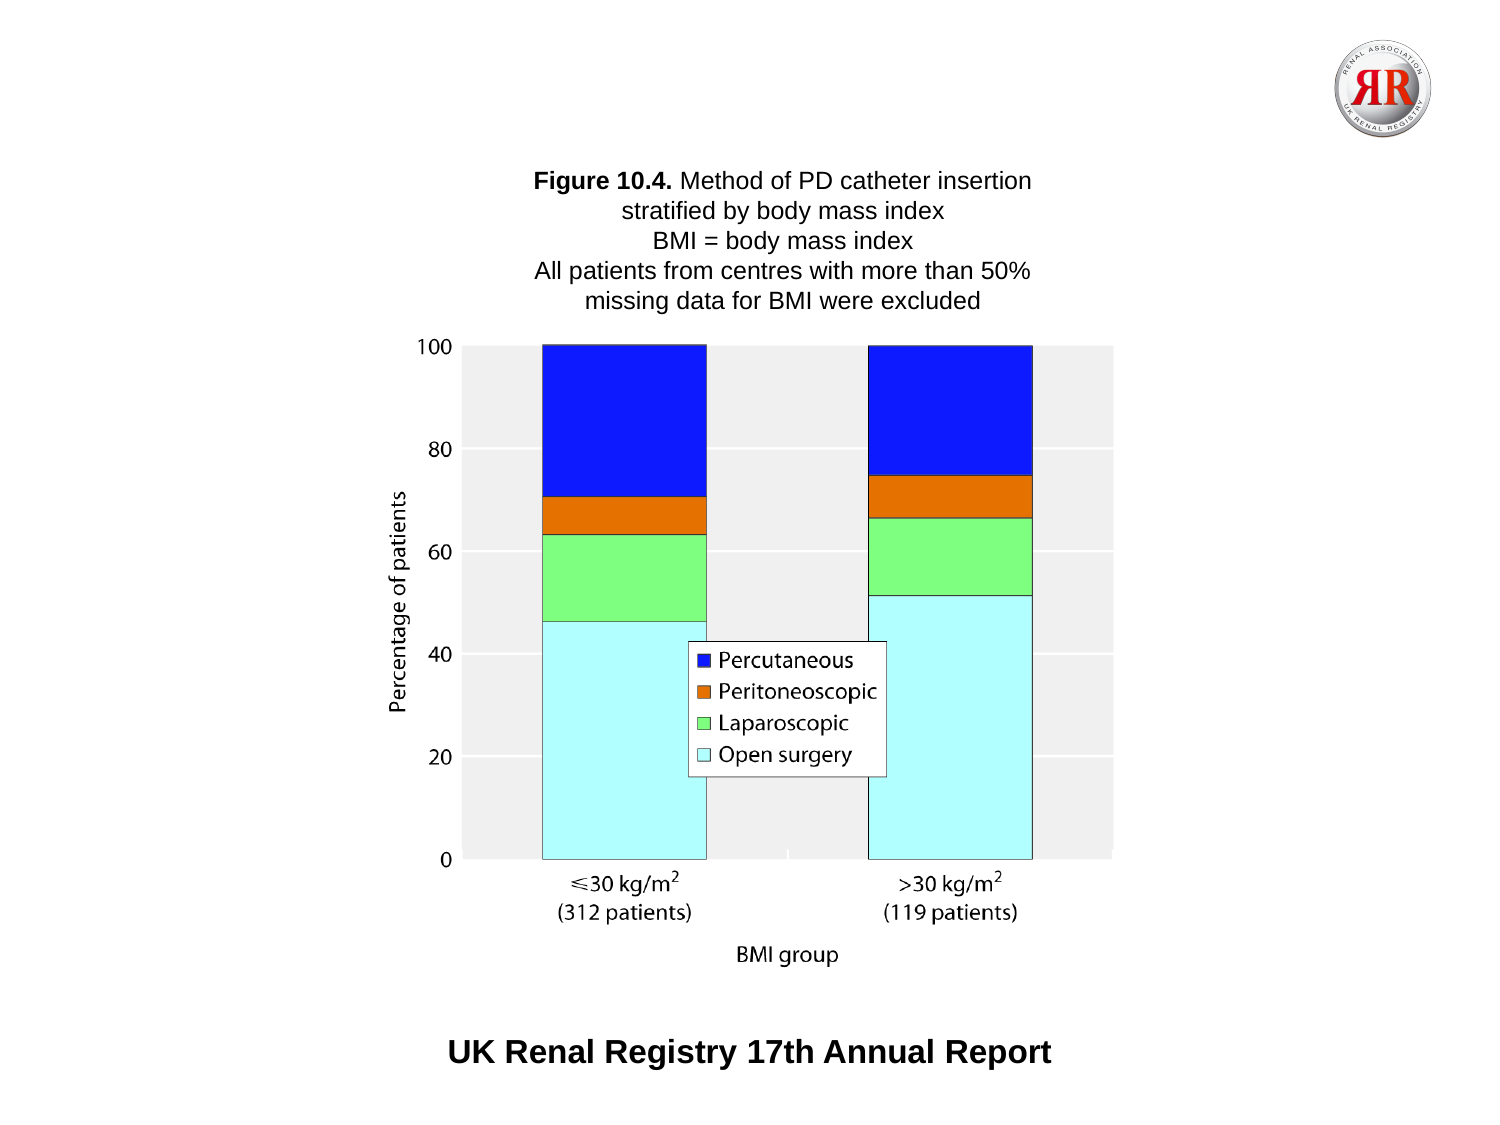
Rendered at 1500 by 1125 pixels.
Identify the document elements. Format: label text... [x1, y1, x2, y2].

text_box UK Renal Registry 17th Annual Report [432, 1023, 1067, 1078]
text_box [385, 156, 1115, 969]
picture [1328, 30, 1440, 150]
